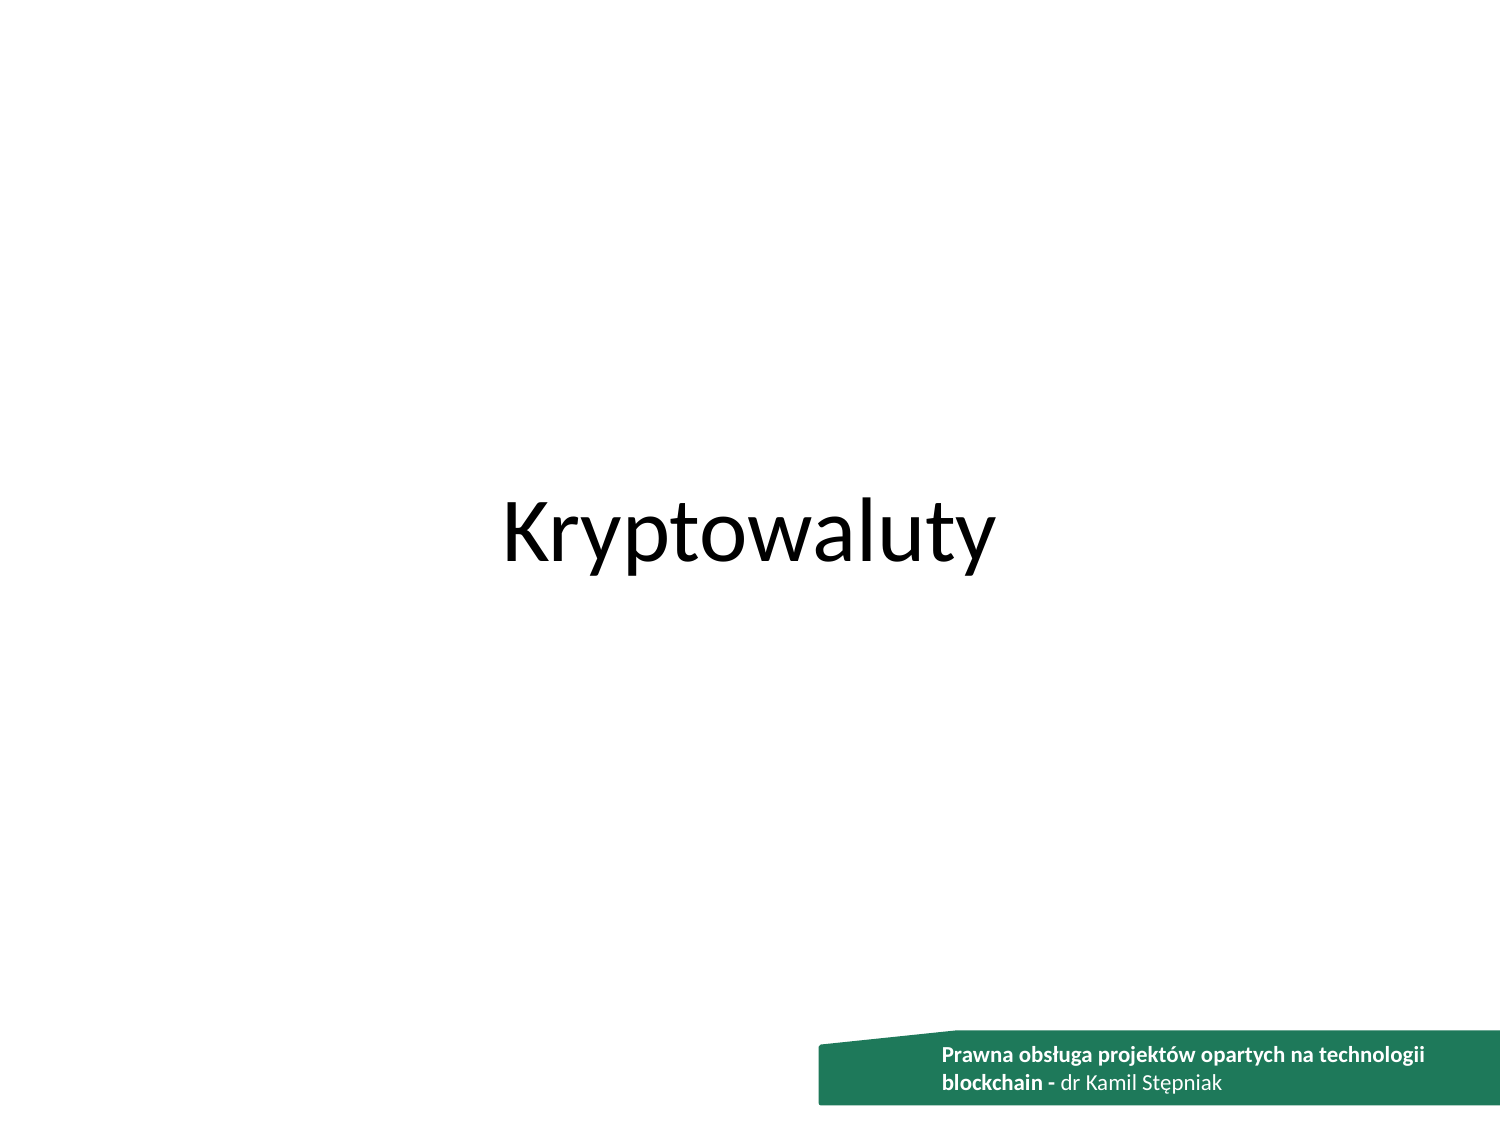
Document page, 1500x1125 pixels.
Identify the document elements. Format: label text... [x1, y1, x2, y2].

title Kryptowaluty [75, 45, 1425, 1005]
text_box [818, 1030, 1500, 1106]
text_box Prawna obsługa projektów opartych na technologii blockchain - dr Kamil Stępniak [927, 1032, 1495, 1103]
